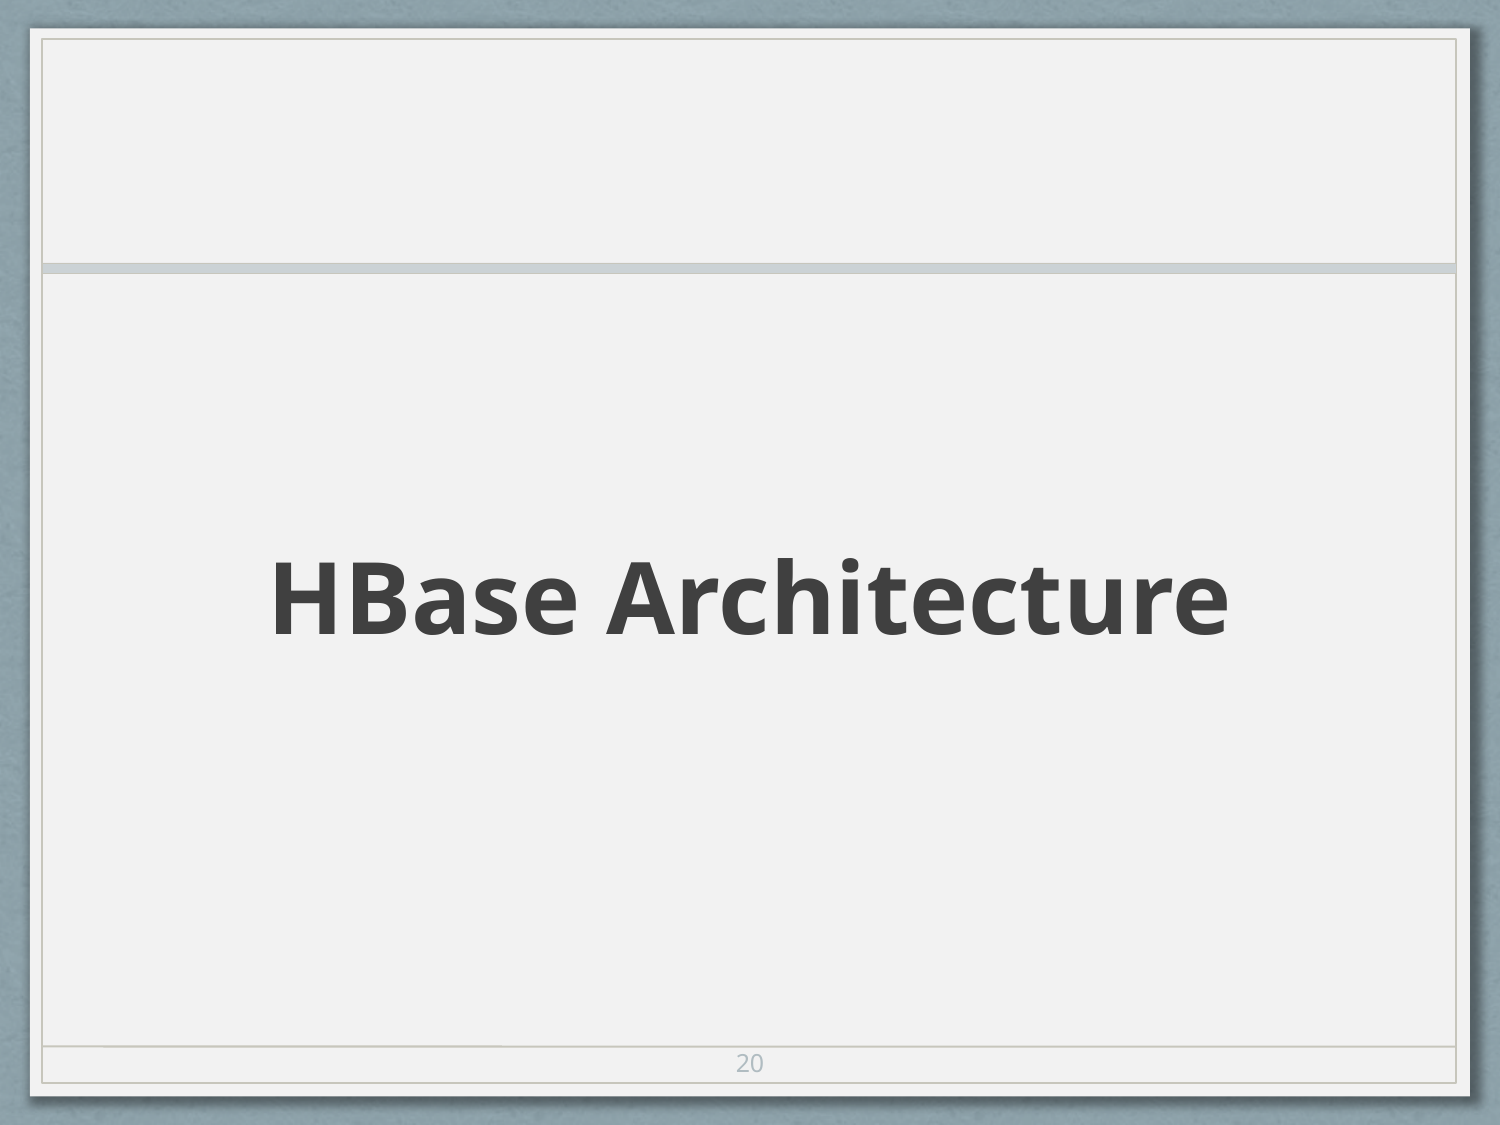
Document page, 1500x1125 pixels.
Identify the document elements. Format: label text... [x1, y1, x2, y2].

title HBase Architecture [147, 484, 1353, 705]
slide_number 20 [687, 1042, 813, 1088]
